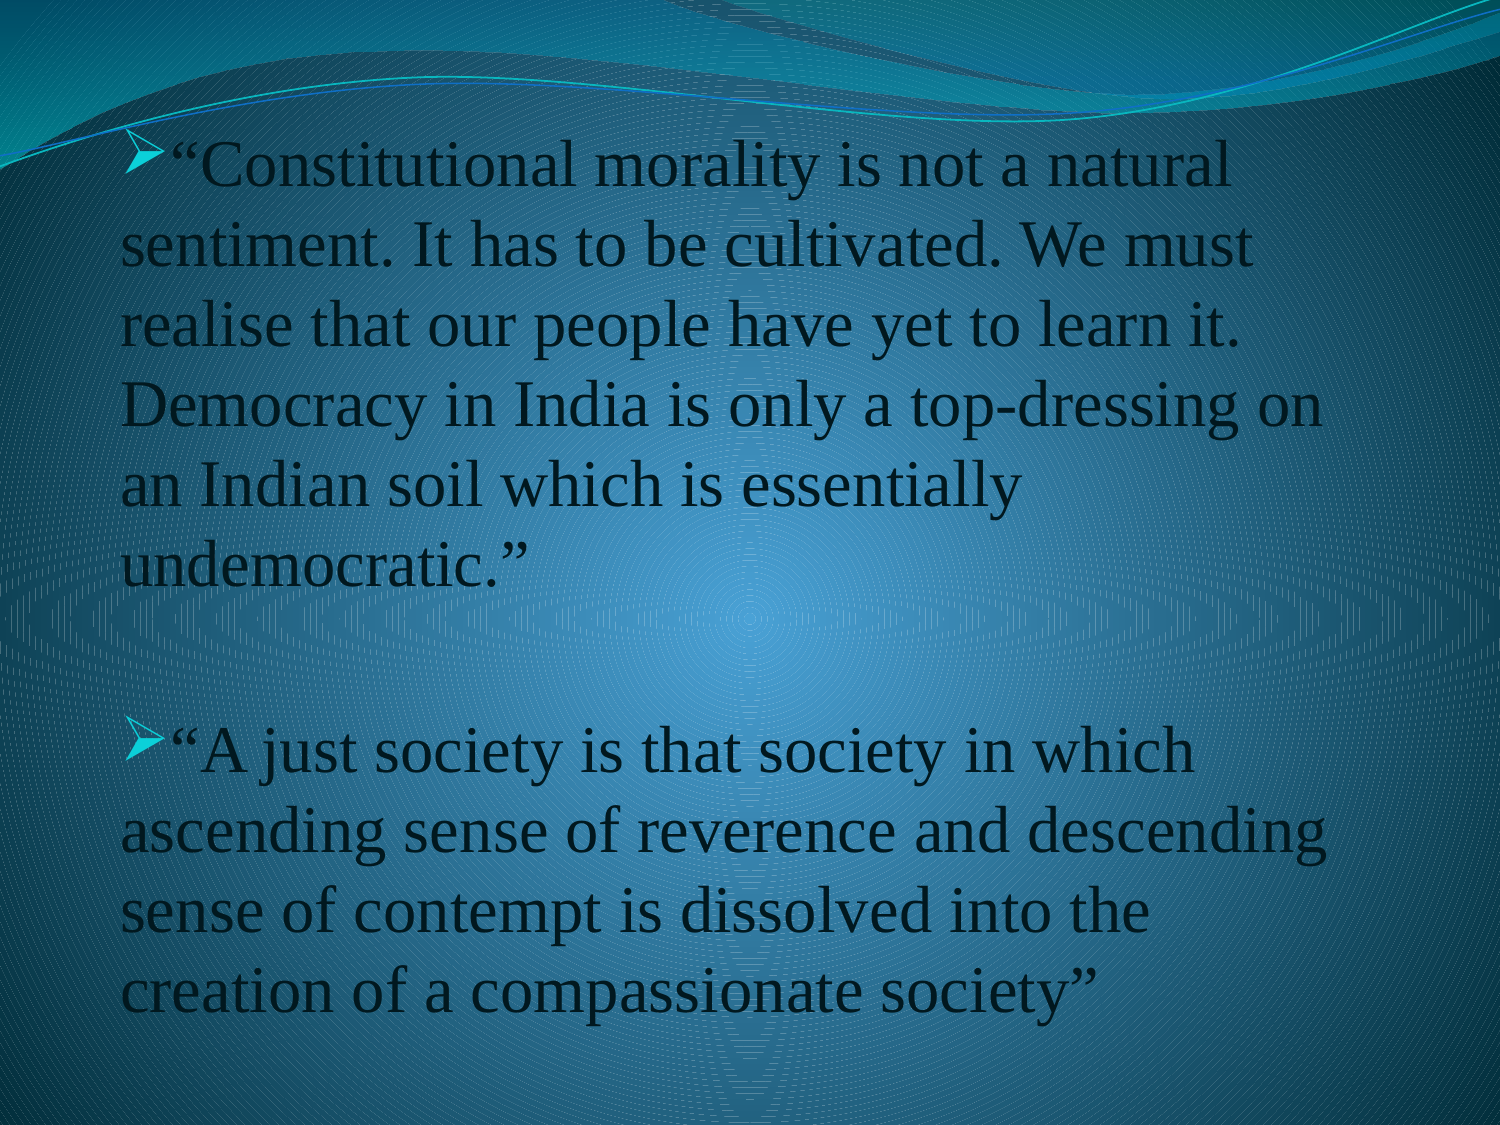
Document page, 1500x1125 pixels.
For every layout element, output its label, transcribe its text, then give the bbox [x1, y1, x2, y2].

list “Constitutional morality is not a natural sentiment. It has to be cultivated. We must realise that our people have yet to learn it. Democracy in India is only a top-dressing on an Indian soil which is essentially undemocratic.” “A just society is that society in which ascending sense of reverence and descending sense of contempt is dissolved into the creation of a compassionate society” [112, 112, 1388, 361]
